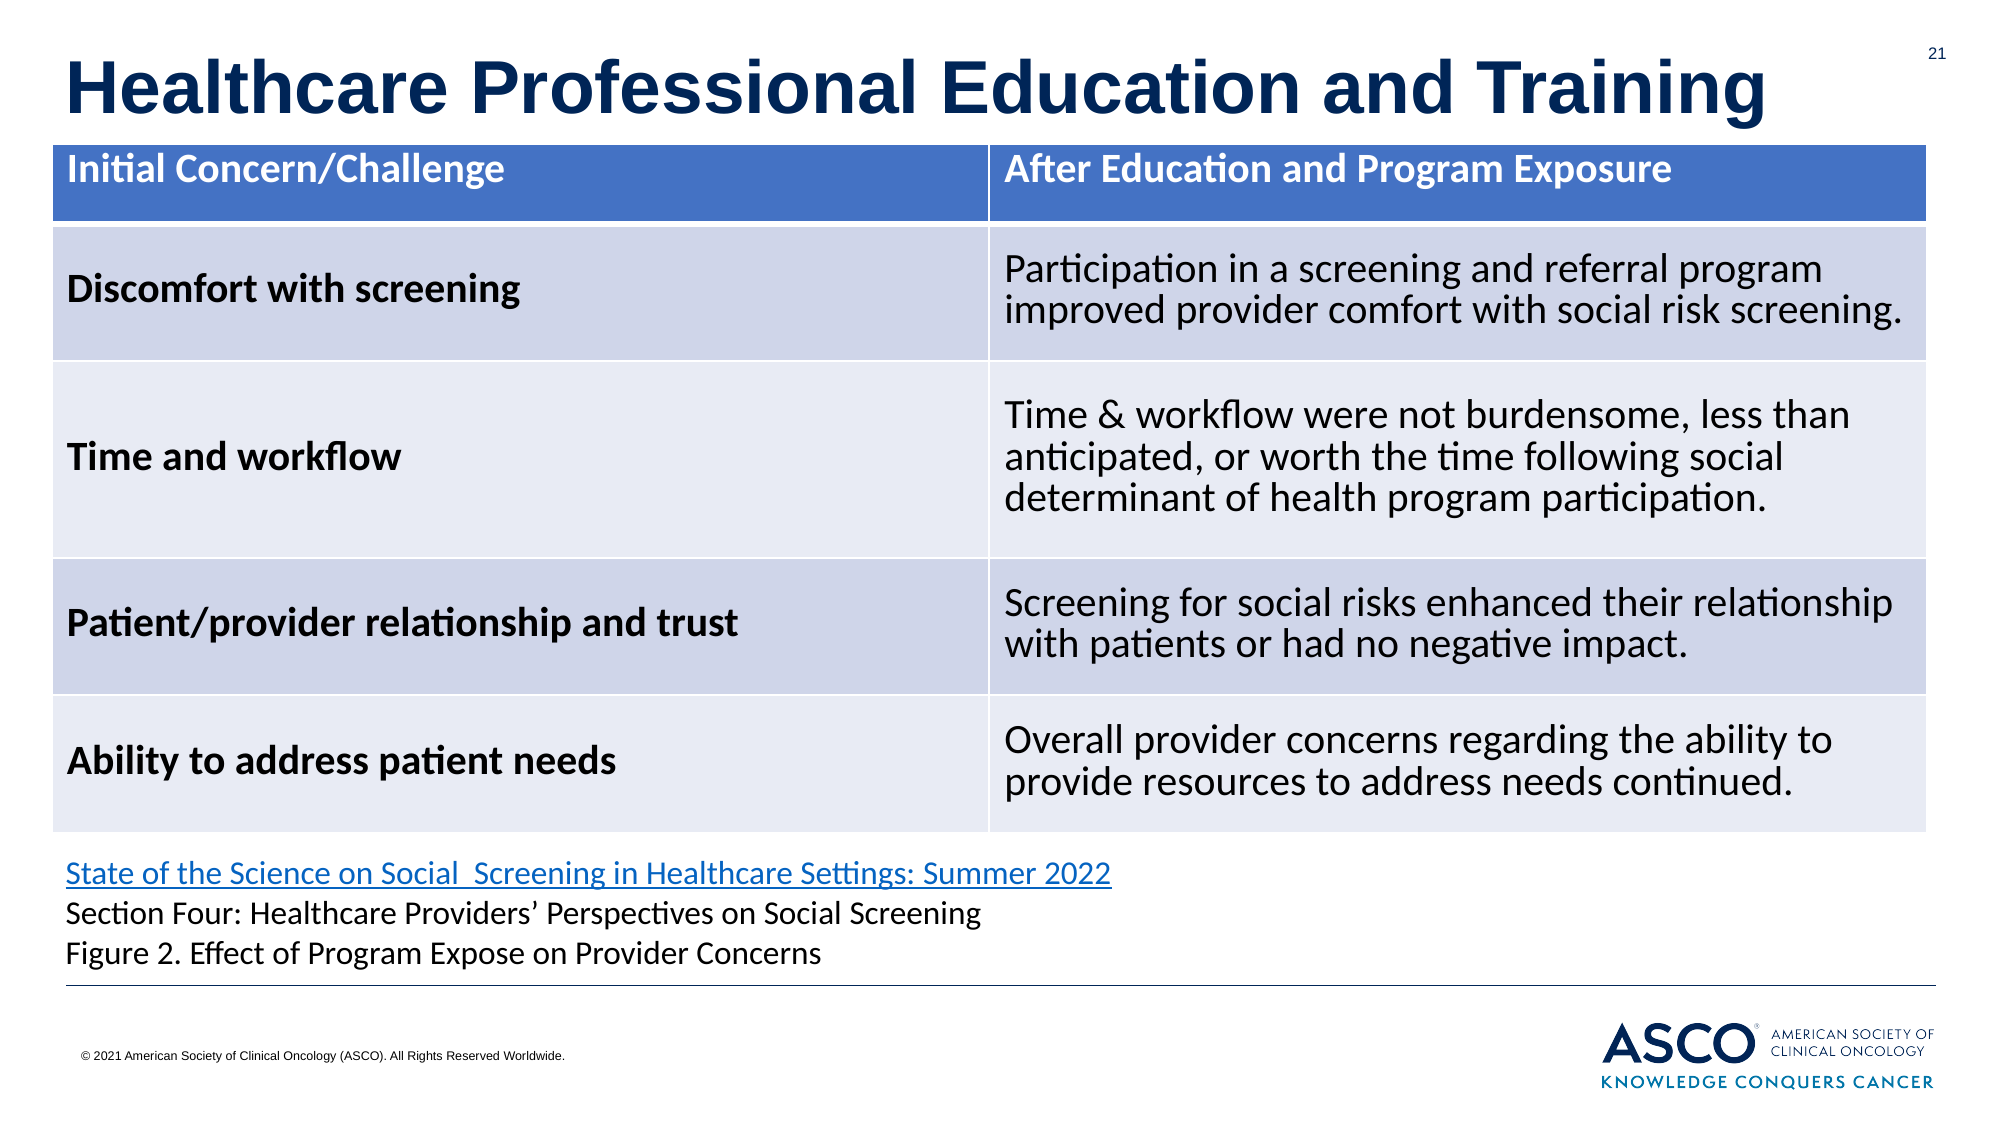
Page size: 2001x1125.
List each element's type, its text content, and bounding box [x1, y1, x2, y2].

slide_number 21 [1820, 35, 1962, 96]
text_box State of the Science on Social Screening in Healthcare Settings: Summer 2022 Section Four: Healthcare Providers’ Perspectives on Social Screening Figure 2. Effect of Program Expose on Provider Concerns [50, 833, 1821, 1024]
table_cell Discomfort with screening [53, 227, 988, 360]
picture [1602, 1022, 1934, 1090]
table_header Initial Concern/Challenge [53, 145, 988, 221]
picture [1784, 1078, 1791, 1086]
table_cell Overall provider concerns regarding the ability to provide resources to address needs continued. [990, 696, 1926, 832]
footer © 2021 American Society of Clinical Oncology (ASCO). All Rights Reserved Worldwide. [66, 1025, 742, 1086]
table_cell Time & workflow were not burdensome, less than anticipated, or worth the time following social determinant of health program participation. [990, 362, 1926, 557]
table_cell Screening for social risks enhanced their relationship with patients or had no negative impact. [990, 559, 1926, 694]
table_cell Patient/provider relationship and trust [53, 559, 988, 694]
table_cell Time and workflow [53, 362, 988, 557]
title Healthcare Professional Education and Training [50, 59, 1863, 120]
table_cell Participation in a screening and referral program improved provider comfort with social risk screening. [990, 227, 1926, 360]
table_header After Education and Program Exposure [990, 145, 1926, 221]
table_cell Ability to address patient needs [53, 696, 988, 832]
